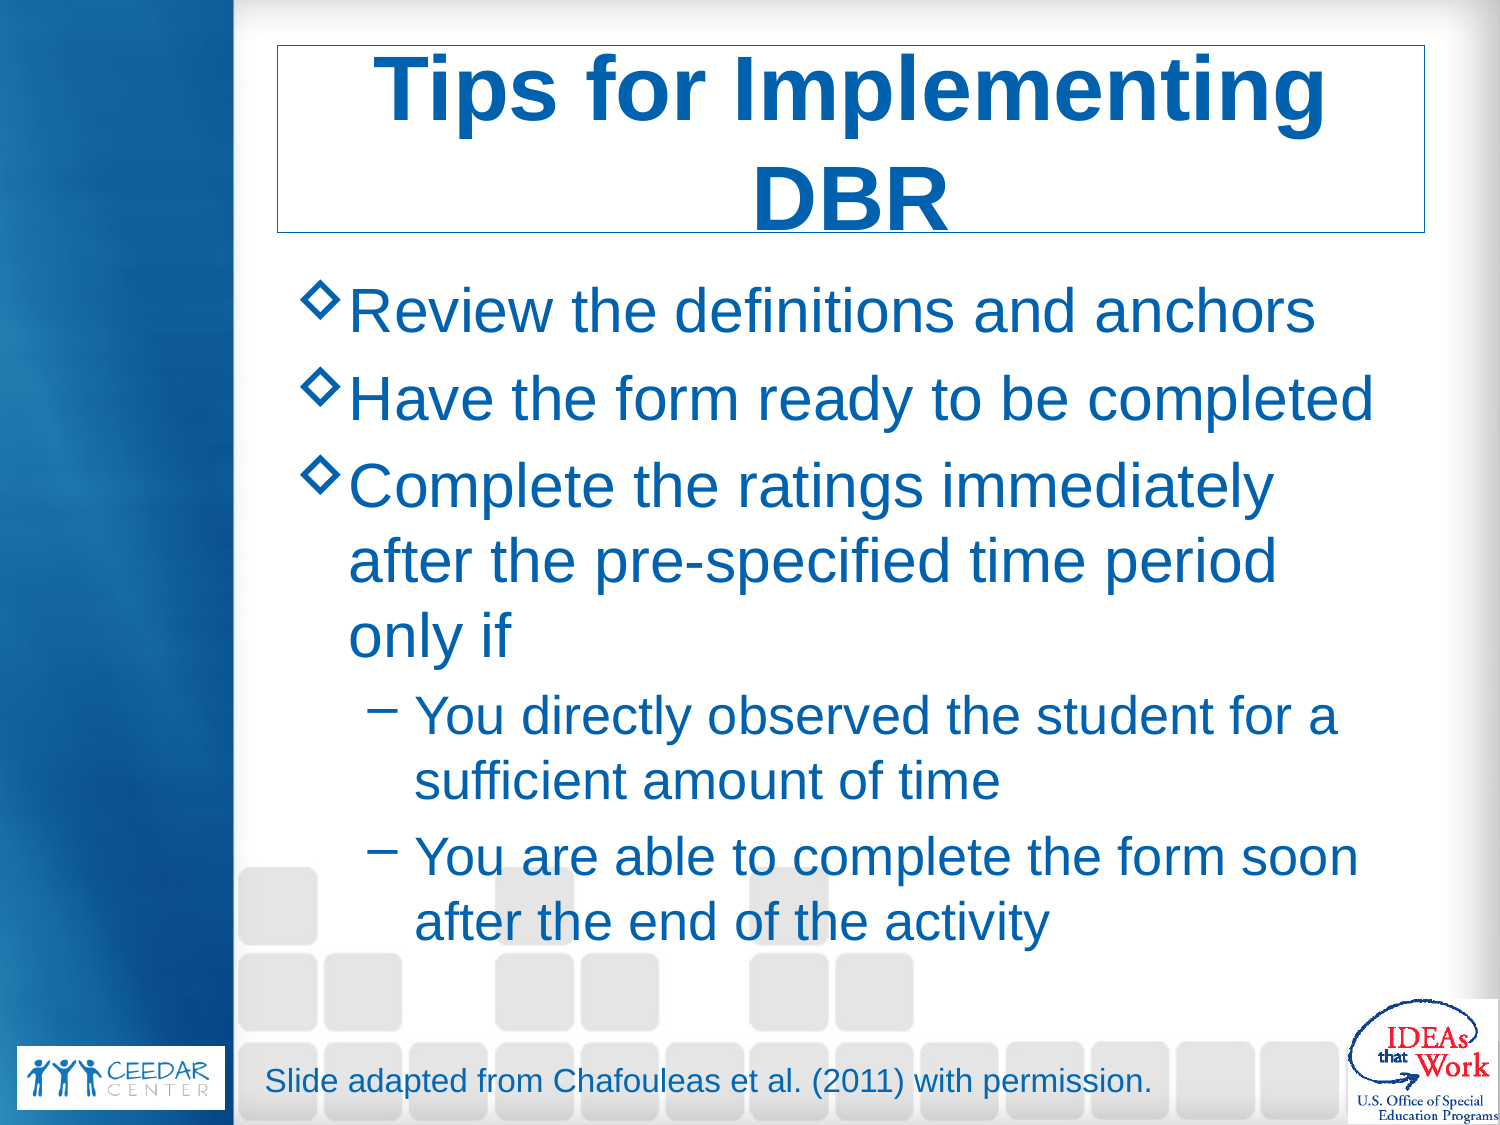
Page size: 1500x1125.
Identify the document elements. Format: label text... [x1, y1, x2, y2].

picture [0, 0, 1500, 1125]
list Review the definitions and anchors Have the form ready to be completed Complete the ratings immediately after the pre-specified time period only if You directly observed the student for a sufficient amount of time You are able to complete the form soon after the end of the activity [277, 262, 1425, 858]
text_box Slide adapted from Chafouleas et al. (2011) with permission. [249, 1052, 1217, 1107]
title Tips for Implementing DBR [277, 45, 1425, 233]
